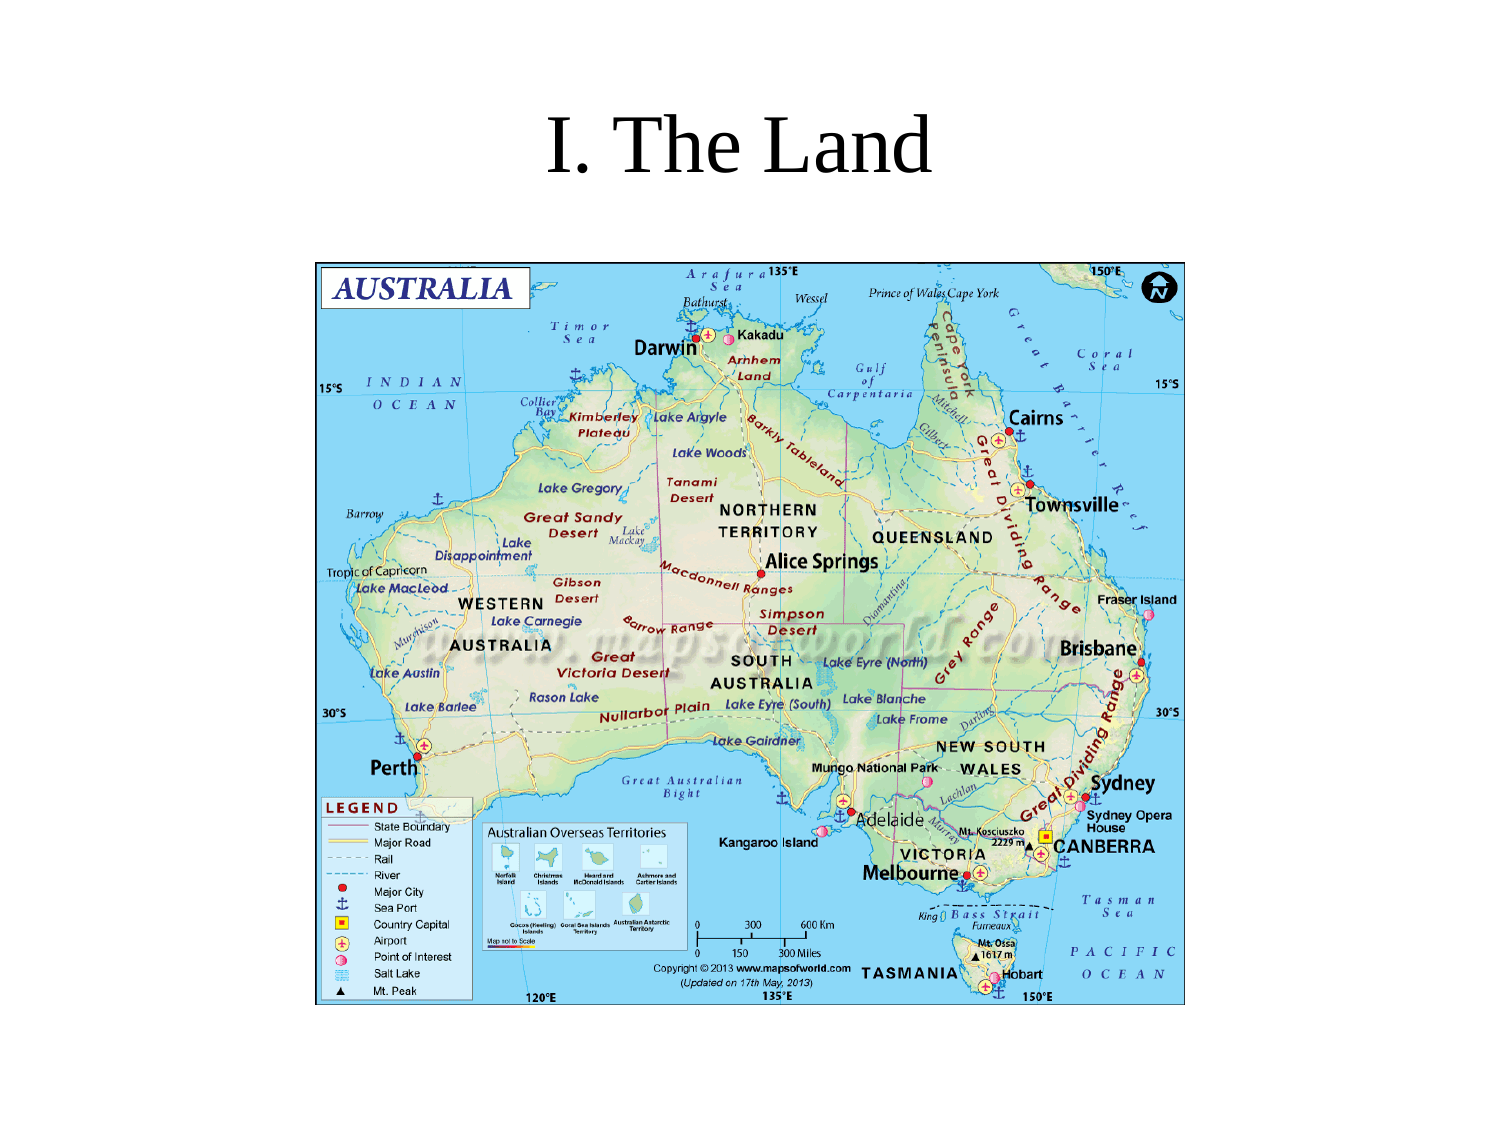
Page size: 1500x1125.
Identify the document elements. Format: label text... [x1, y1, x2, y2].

title I. The Land [75, 45, 1425, 233]
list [315, 262, 1185, 1006]
